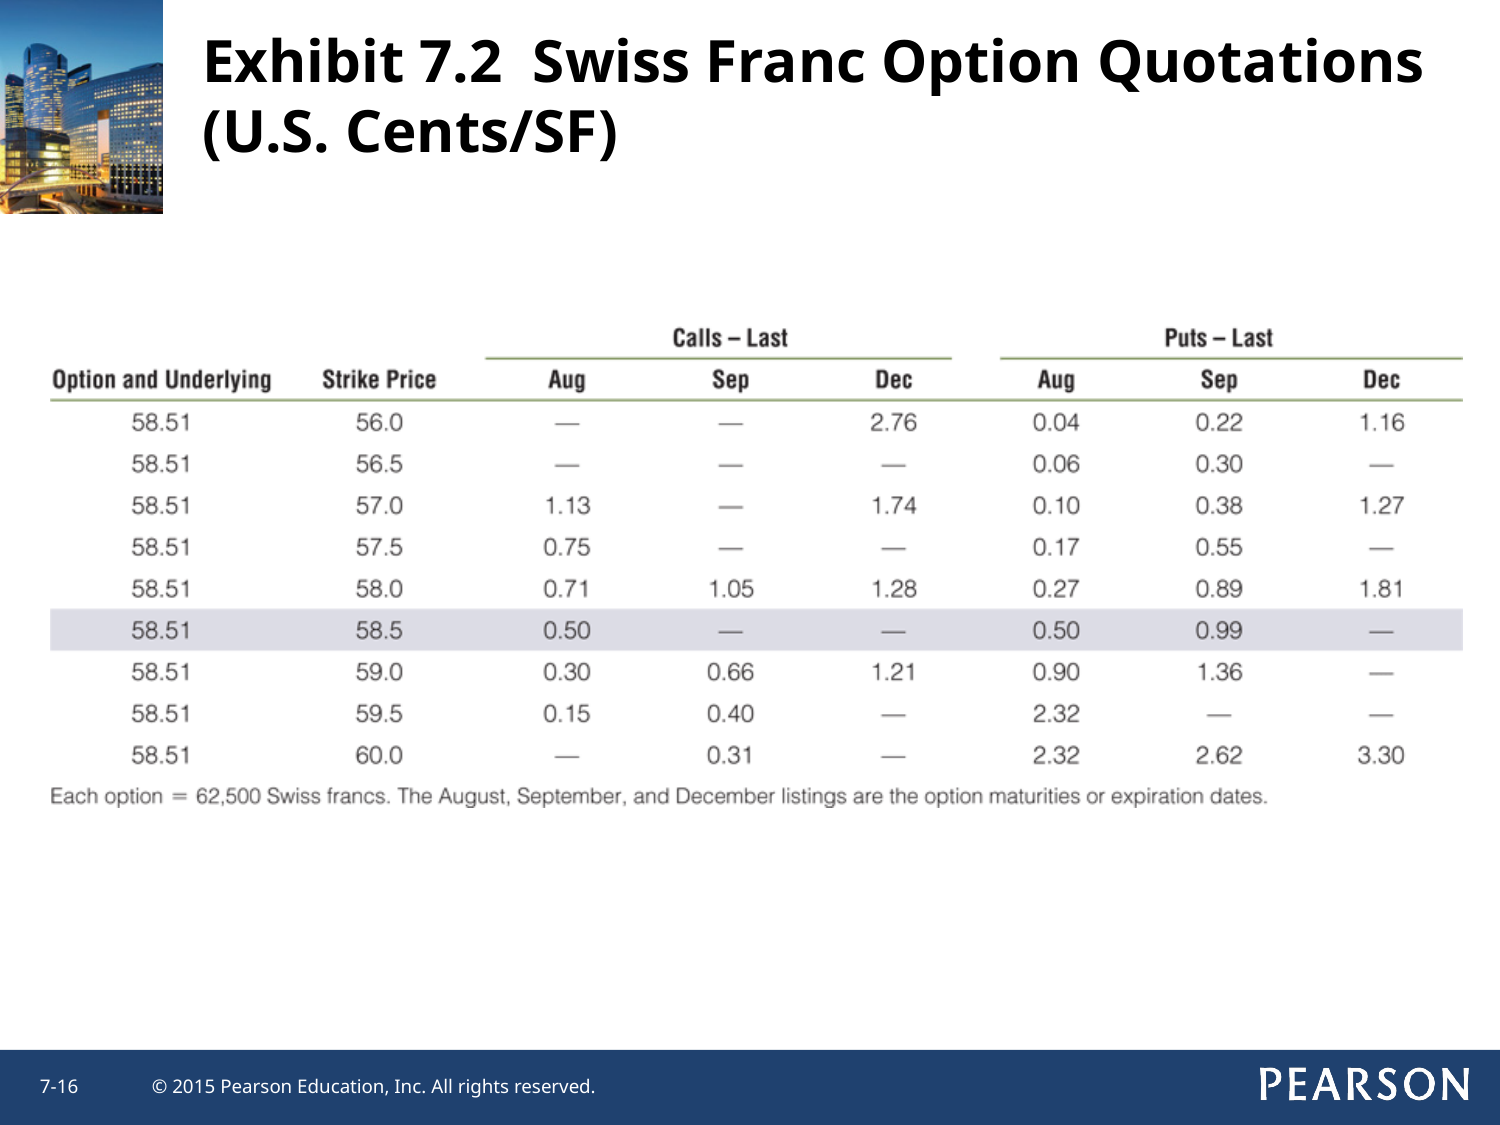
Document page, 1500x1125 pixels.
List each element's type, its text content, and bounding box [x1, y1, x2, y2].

title Exhibit 7.2 Swiss Franc Option Quotations (U.S. Cents/SF) [187, 0, 1450, 188]
picture [49, 324, 1463, 808]
picture [0, 0, 163, 214]
